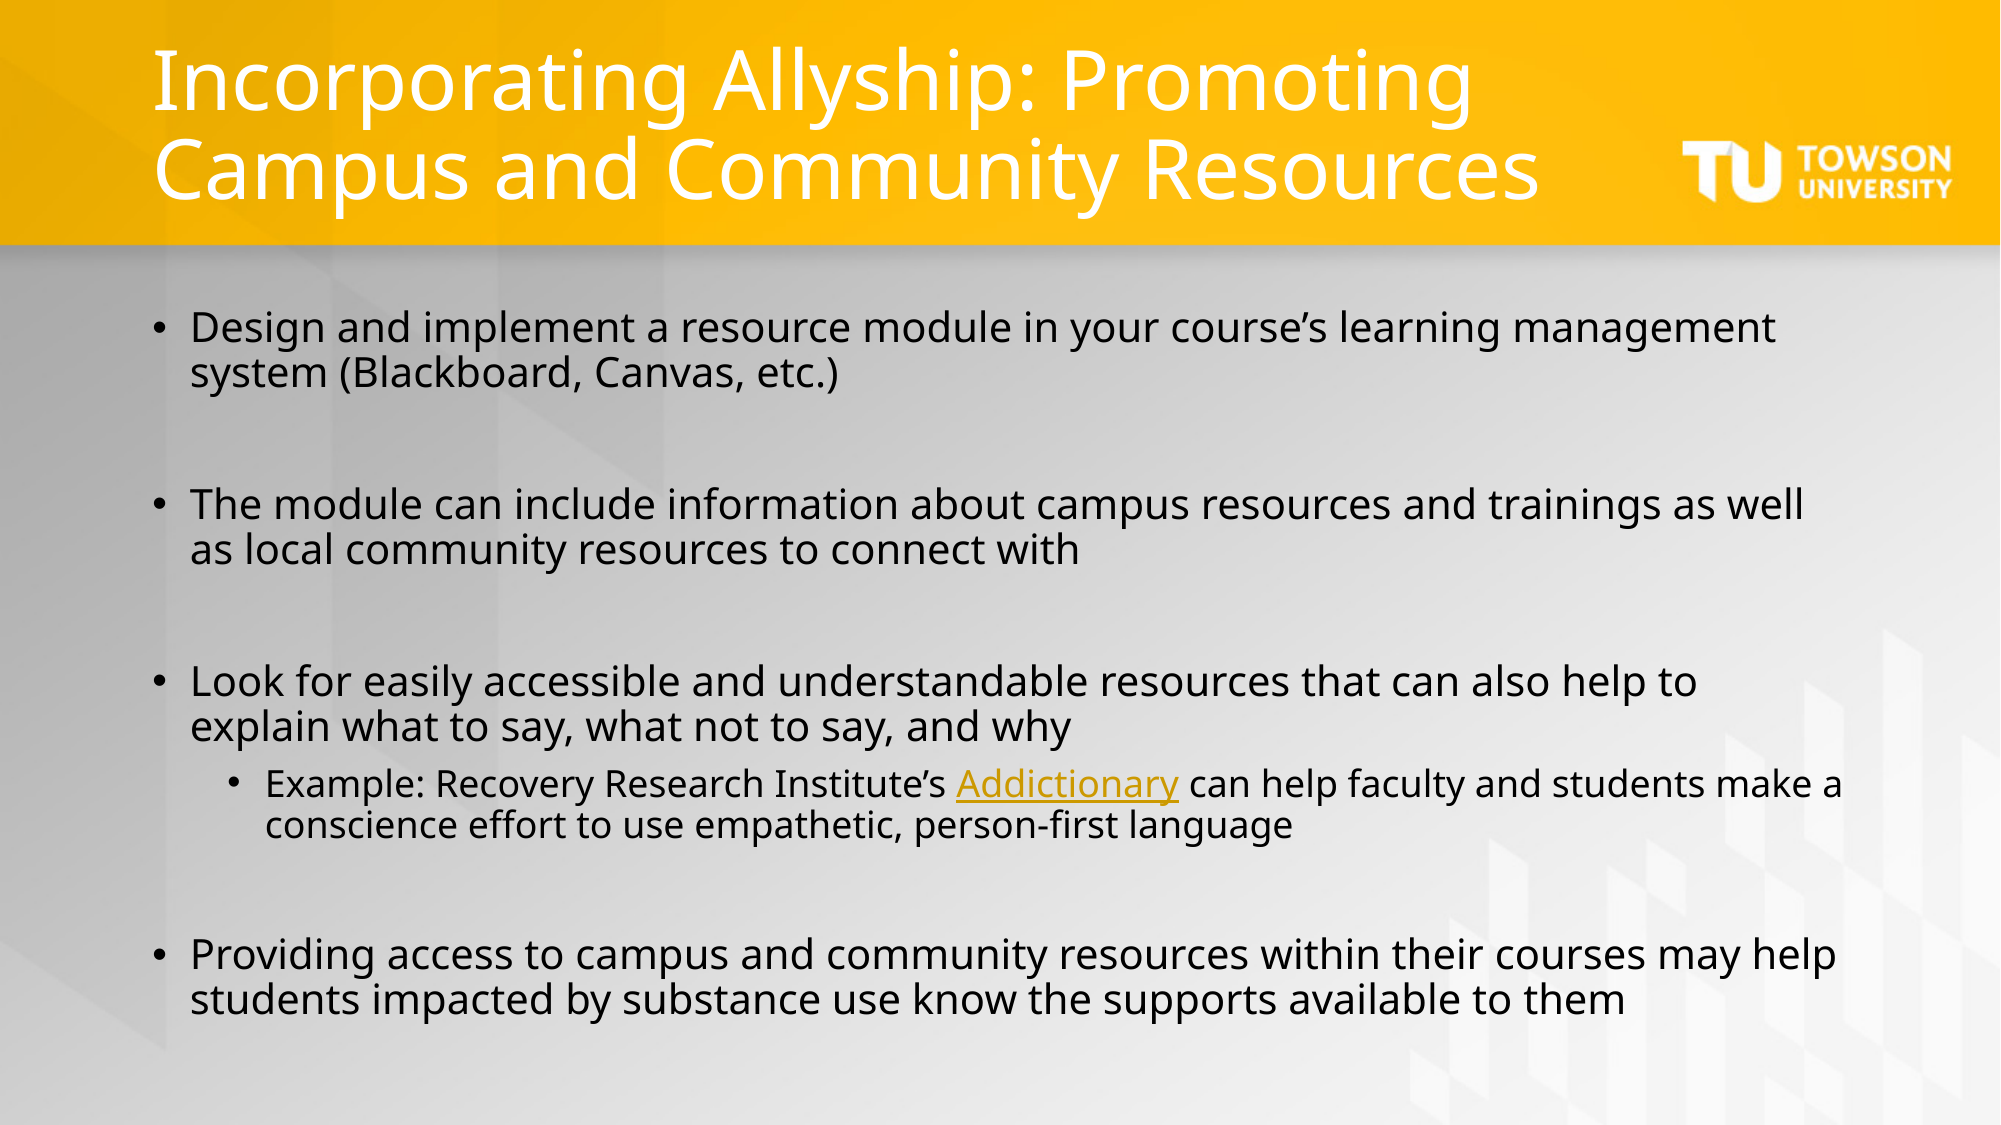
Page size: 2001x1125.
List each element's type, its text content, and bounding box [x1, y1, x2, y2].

title Incorporating Allyship: Promoting Campus and Community Resources [137, 7, 1713, 226]
list Design and implement a resource module in your course’s learning management system (Blackboard, Canvas, etc.) The module can include information about campus resources and trainings as well as local community resources to connect with Look for easily accessible and understandable resources that can also help to explain what to say, what not to say, and why Example: Recovery Research Institute’s Addictionary can help faculty and students make a conscience effort to use empathetic, person-first language Providing access to campus and community resources within their courses may help students impacted by substance use know the supports available to them [137, 299, 1863, 1085]
picture [0, 0, 2001, 1125]
